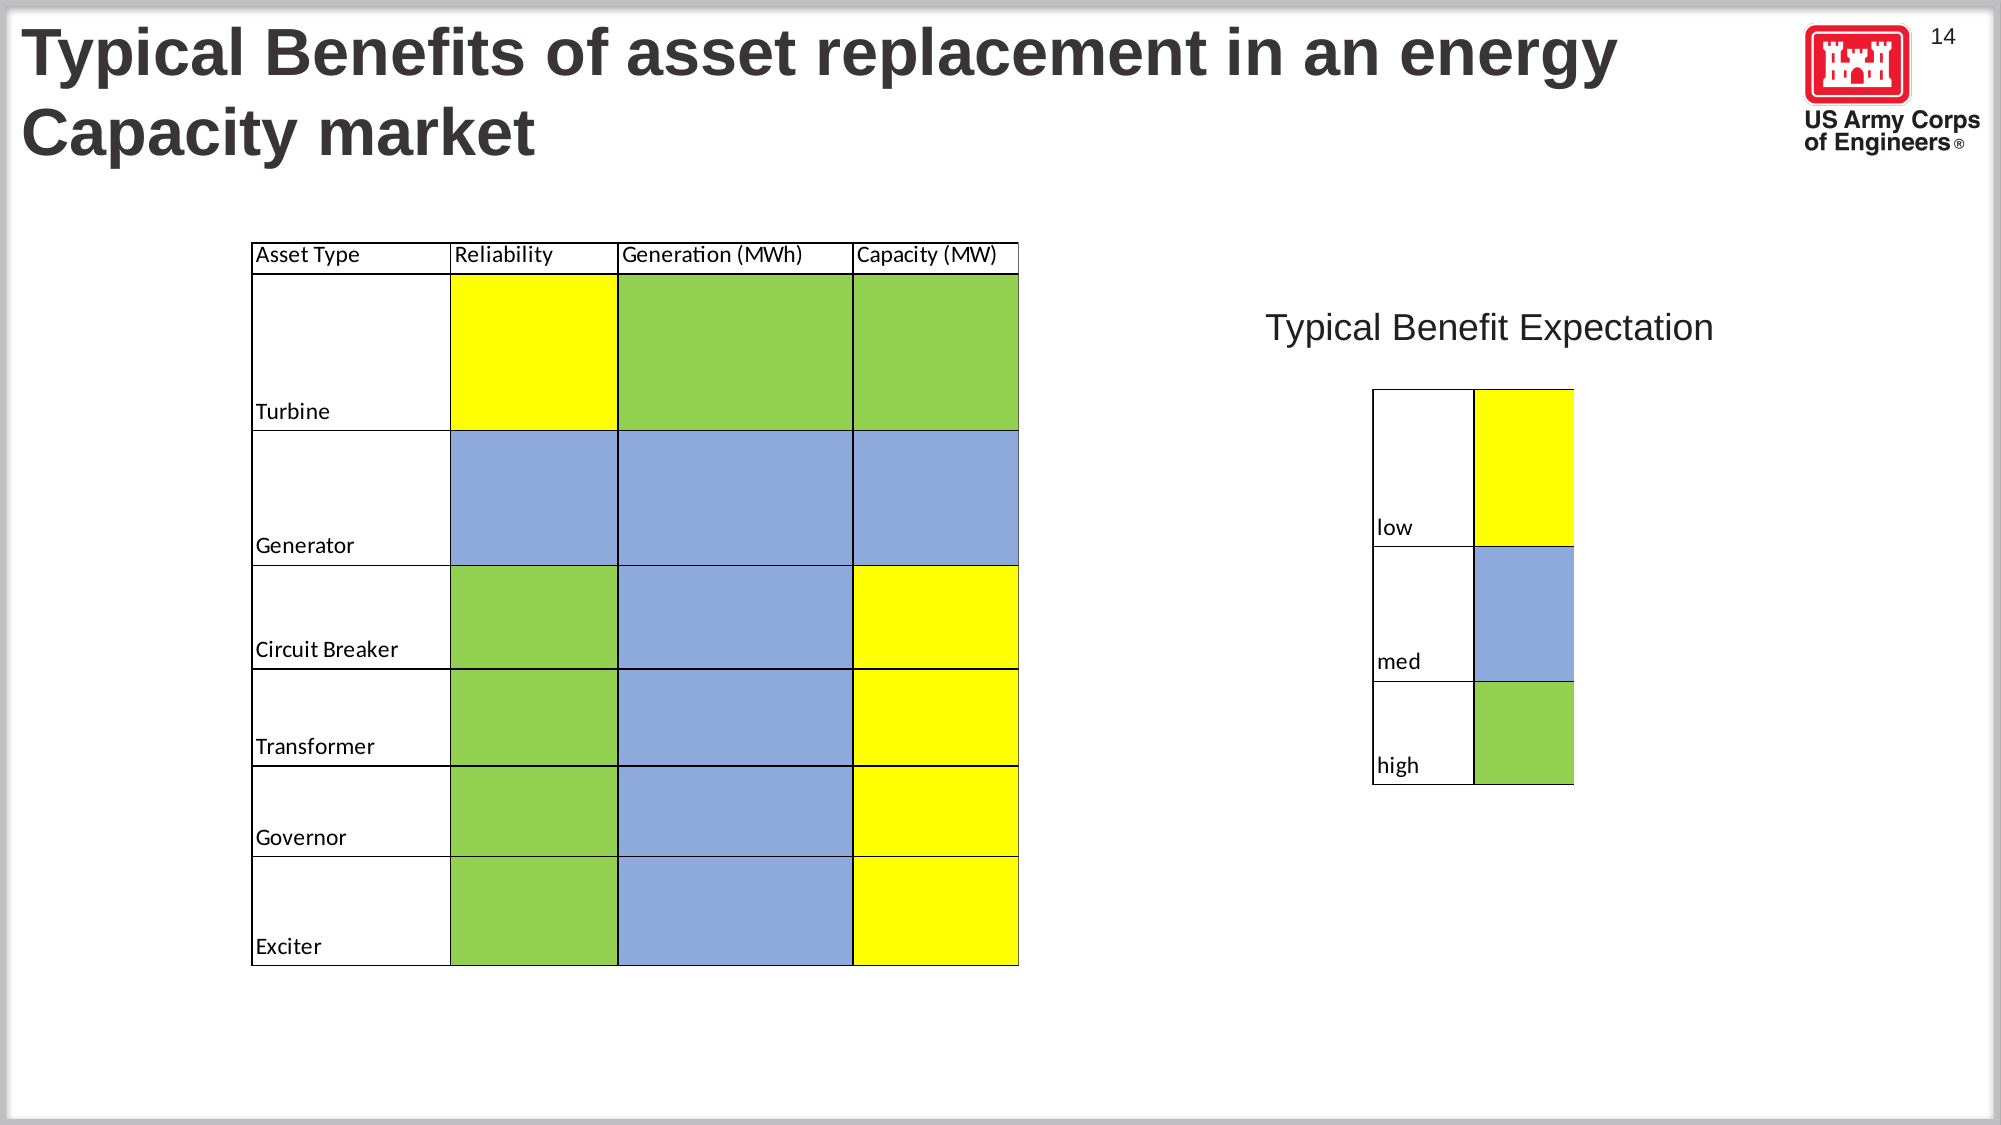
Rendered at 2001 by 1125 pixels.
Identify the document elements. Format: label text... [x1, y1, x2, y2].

picture [250, 241, 1021, 968]
text_box Typical Benefit Expectation [1250, 295, 1730, 356]
picture [1803, 23, 1980, 158]
picture [1371, 388, 1576, 786]
title Typical Benefits of asset replacement in an energy Capacity market [13, 20, 1763, 158]
